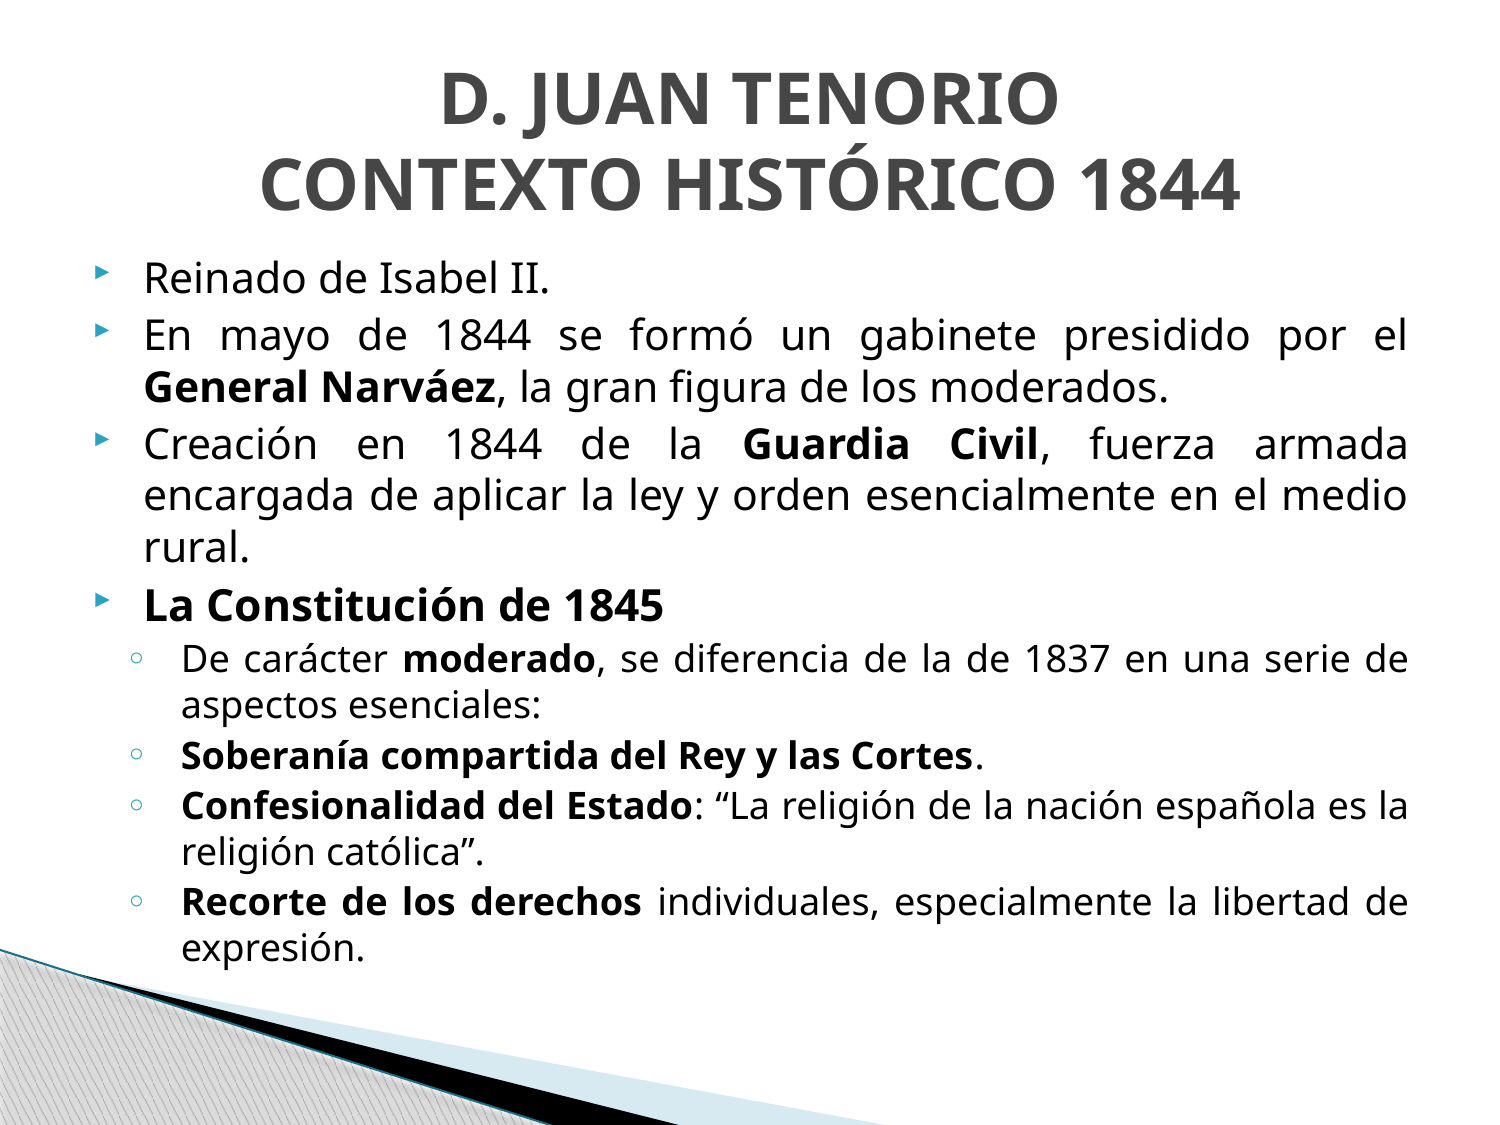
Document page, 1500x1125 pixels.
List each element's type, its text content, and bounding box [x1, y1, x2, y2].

title D. JUAN TENORIO CONTEXTO HISTÓRICO 1844 [75, 45, 1425, 233]
list Reinado de Isabel II. En mayo de 1844 se formó un gabinete presidido por el General Narváez, la gran figura de los moderados. Creación en 1844 de la Guardia Civil, fuerza armada encargada de aplicar la ley y orden esencialmente en el medio rural. La Constitución de 1845 De carácter moderado, se diferencia de la de 1837 en una serie de aspectos esenciales: Soberanía compartida del Rey y las Cortes. Confesionalidad del Estado: “La religión de la nación española es la religión católica”. Recorte de los derechos individuales, especialmente la libertad de expresión. [75, 243, 1425, 986]
